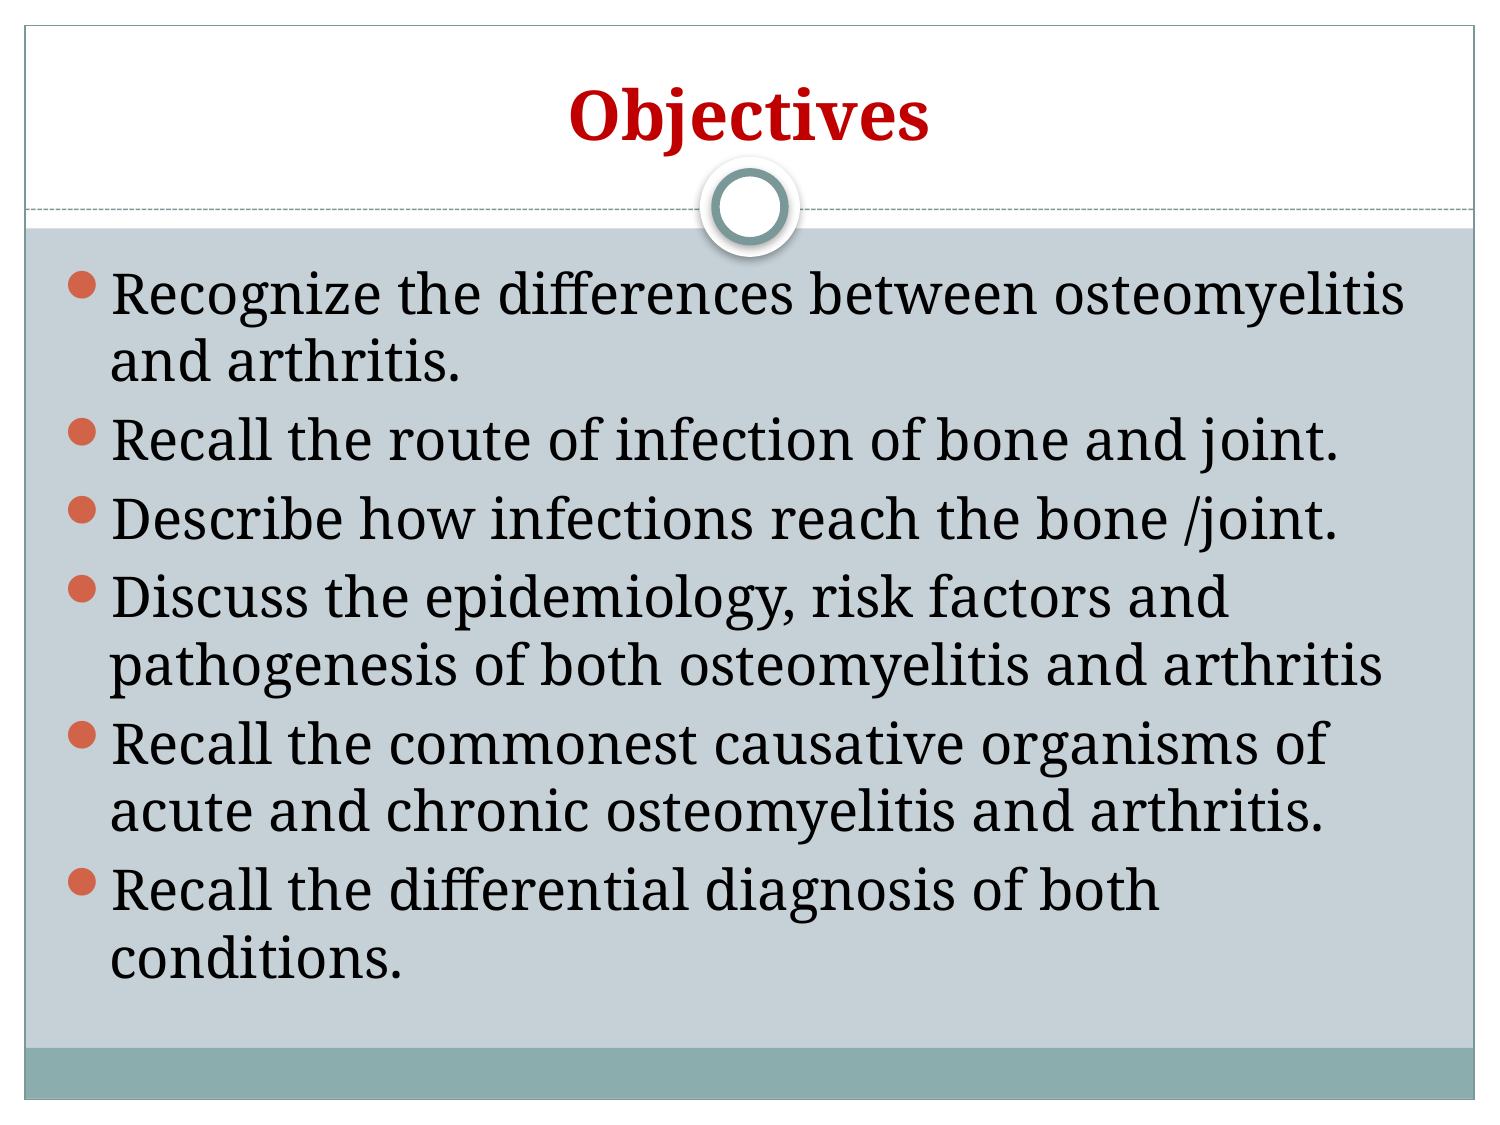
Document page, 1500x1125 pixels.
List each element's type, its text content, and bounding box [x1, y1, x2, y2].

title Objectives [49, 37, 1450, 162]
list Recognize the differences between osteomyelitis and arthritis. Recall the route of infection of bone and joint. Describe how infections reach the bone /joint. Discuss the epidemiology, risk factors and pathogenesis of both osteomyelitis and arthritis Recall the commonest causative organisms of acute and chronic osteomyelitis and arthritis. Recall the differential diagnosis of both conditions. [49, 250, 1445, 1001]
